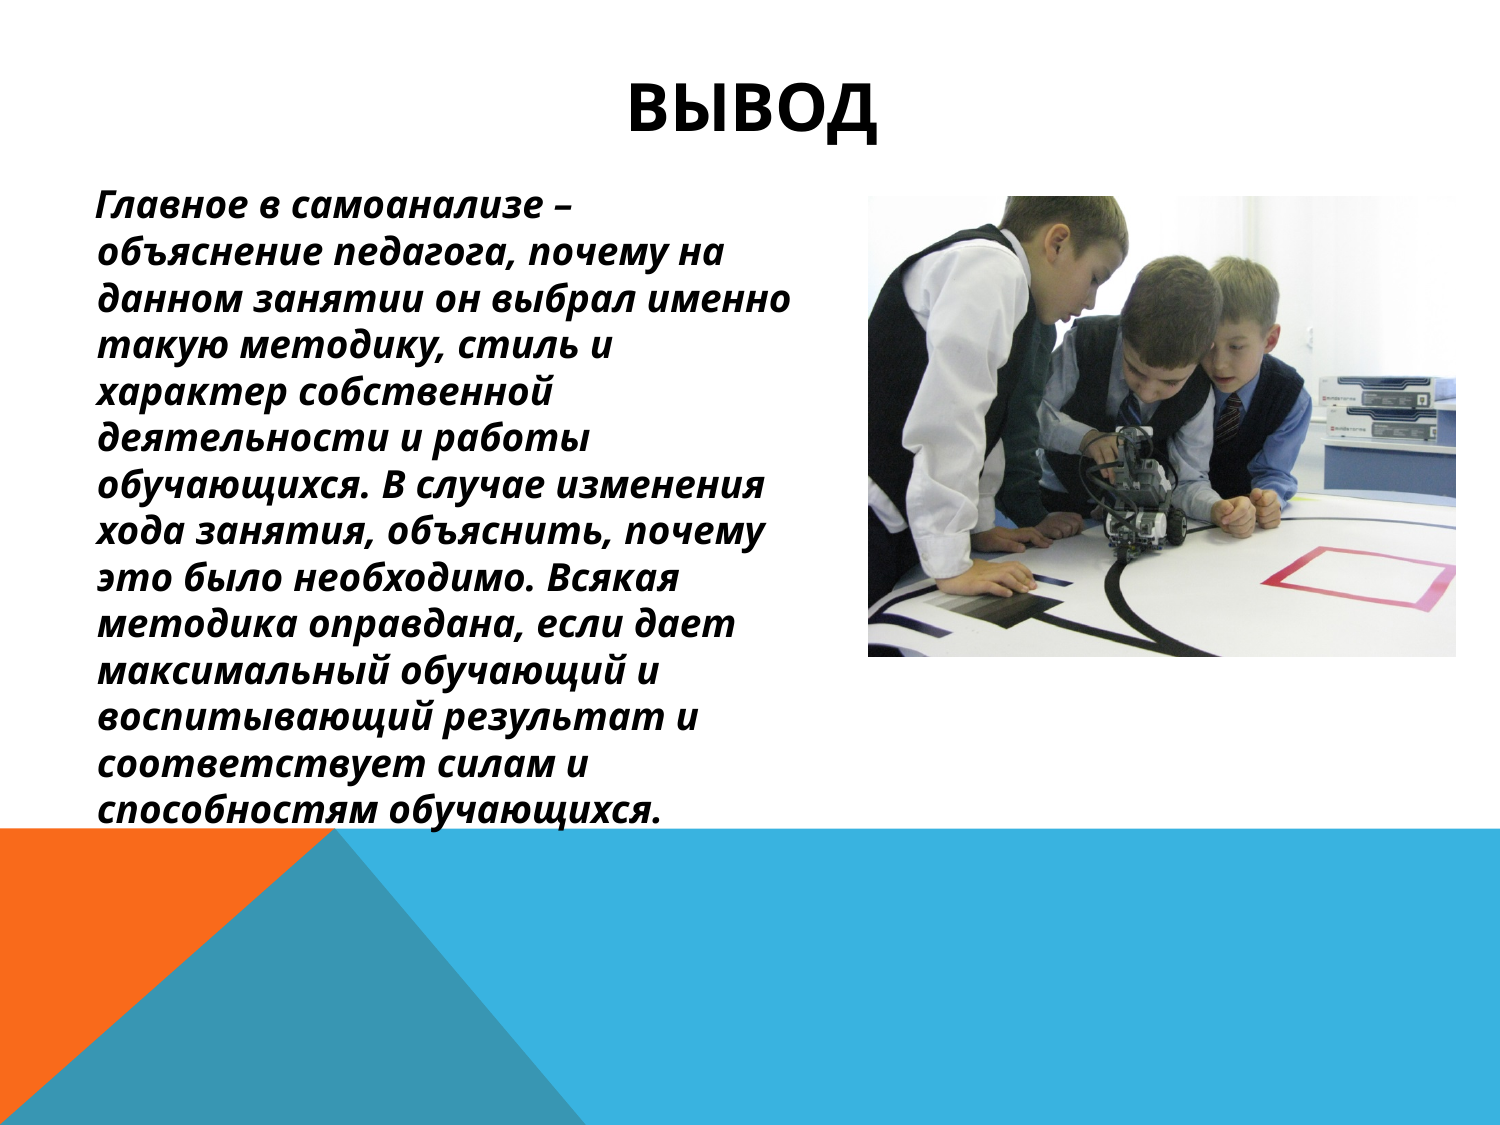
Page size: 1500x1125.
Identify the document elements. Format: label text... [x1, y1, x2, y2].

title ВЫВОД [135, 60, 1369, 150]
picture [867, 196, 1456, 658]
list Главное в самоанализе – объяснение педагога, почему на данном занятии он выбрал именно такую методику, стиль и характер собственной деятельности и работы обучающихся. В случае изменения хода занятия, объяснить, почему это было необходимо. Всякая методика оправдана, если дает максимальный обучающий и воспитывающий результат и соответствует силам и способностям обучающихся. [29, 172, 821, 846]
